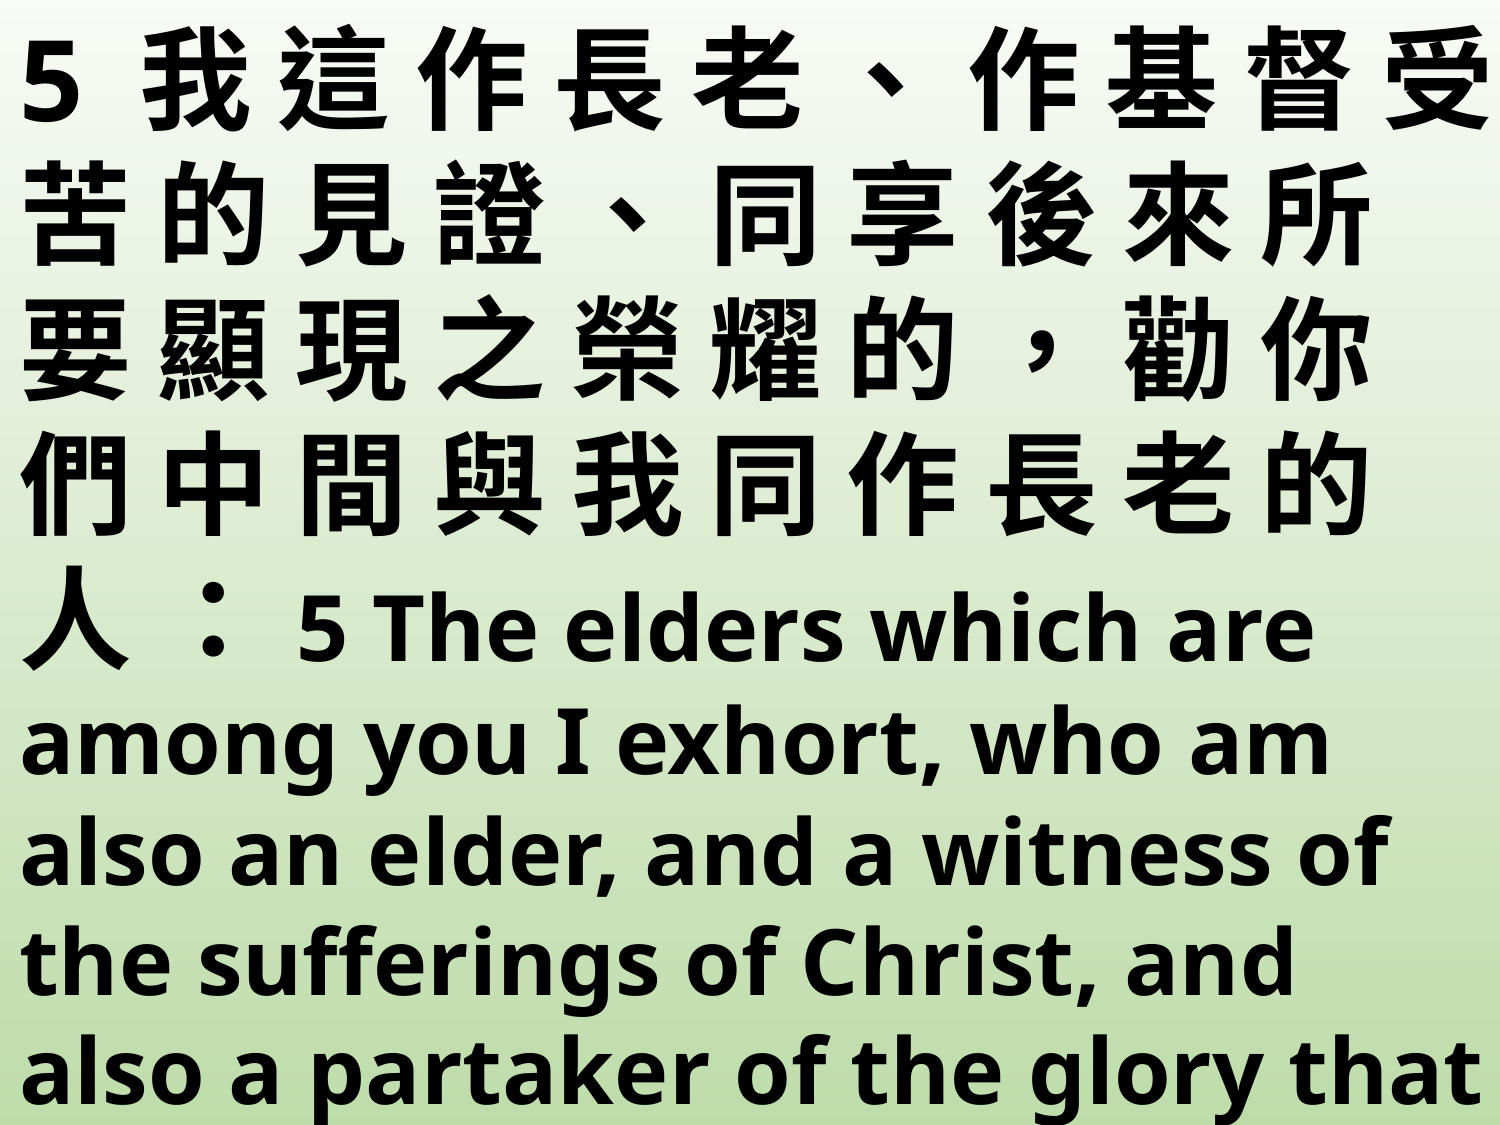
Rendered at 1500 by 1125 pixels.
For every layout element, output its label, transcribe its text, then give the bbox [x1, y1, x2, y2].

text_box 5 我 這 作 長 老 、 作 基 督 受 苦 的 見 證 、 同 享 後 來 所 要 顯 現 之 榮 耀 的 ， 勸 你 們 中 間 與 我 同 作 長 老 的 人 ：5 The elders which are among you I exhort, who am also an elder, and a witness of the sufferings of Christ, and also a partaker of the glory that shall be revealed: [4, 1, 1500, 1125]
